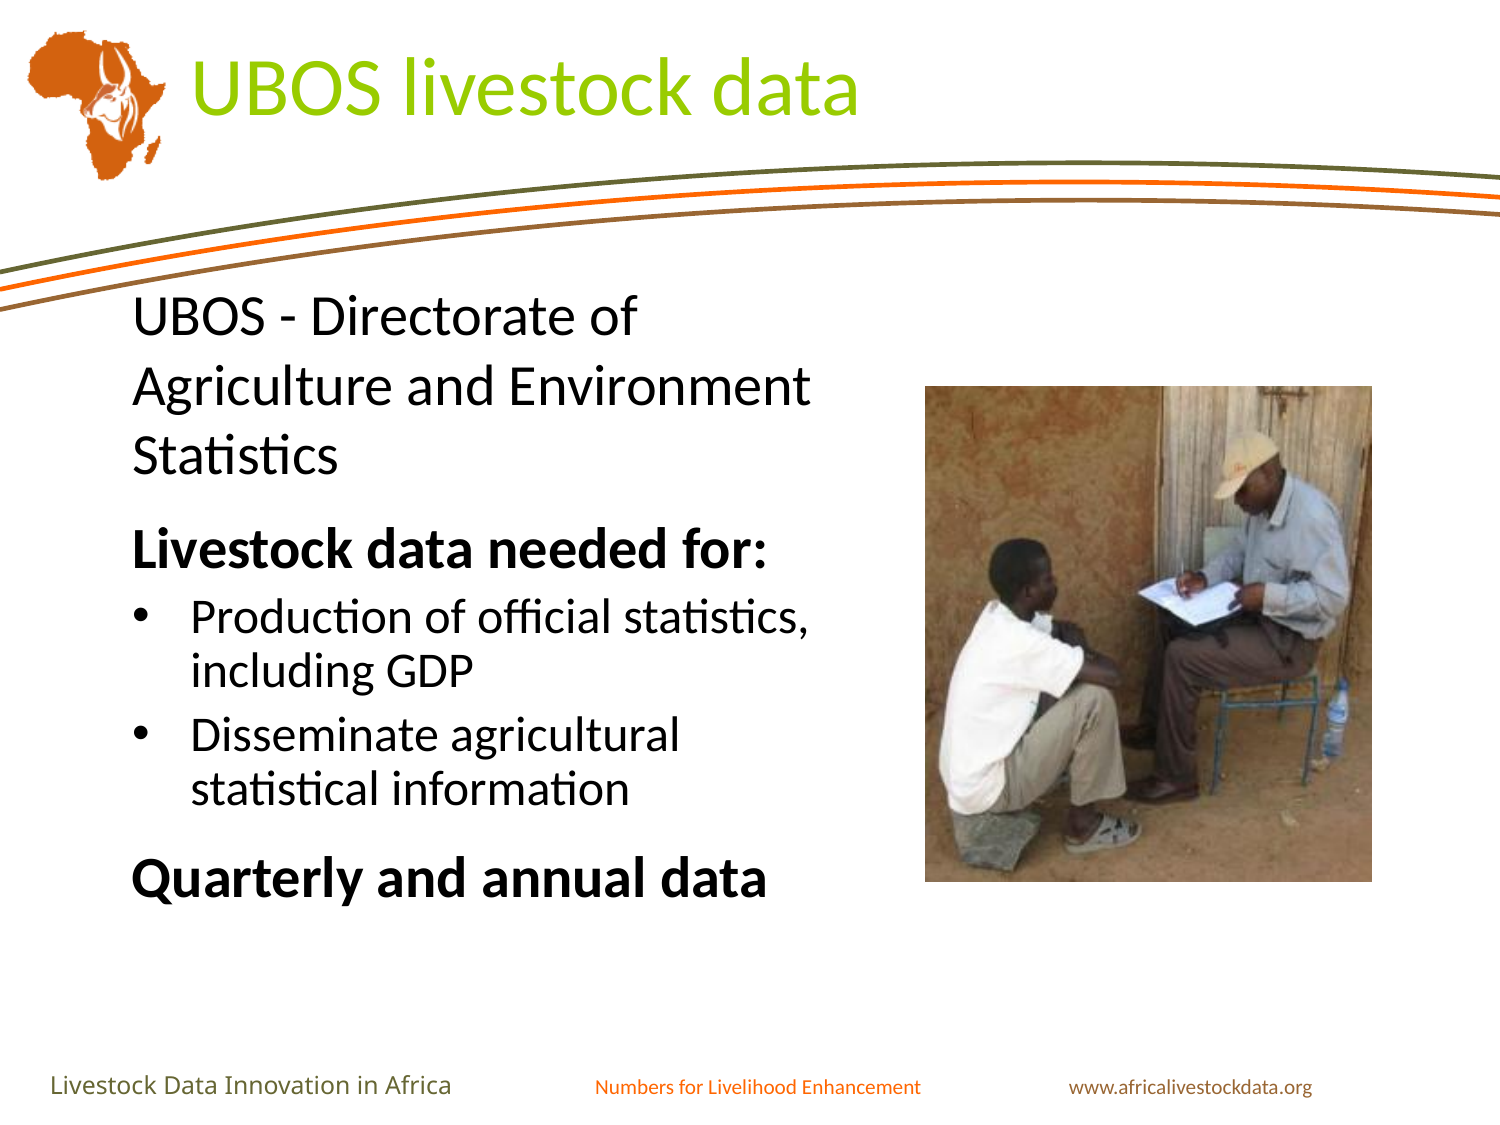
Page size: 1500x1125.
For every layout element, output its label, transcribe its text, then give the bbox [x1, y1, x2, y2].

text_box Quarterly and annual data [117, 832, 1447, 1032]
picture [925, 386, 1372, 882]
list UBOS - Directorate of Agriculture and Environment Statistics Livestock data needed for: Production of official statistics, including GDP Disseminate agricultural statistical information [116, 269, 891, 1012]
picture [0, 0, 196, 196]
title UBOS livestock data [175, 0, 1500, 165]
